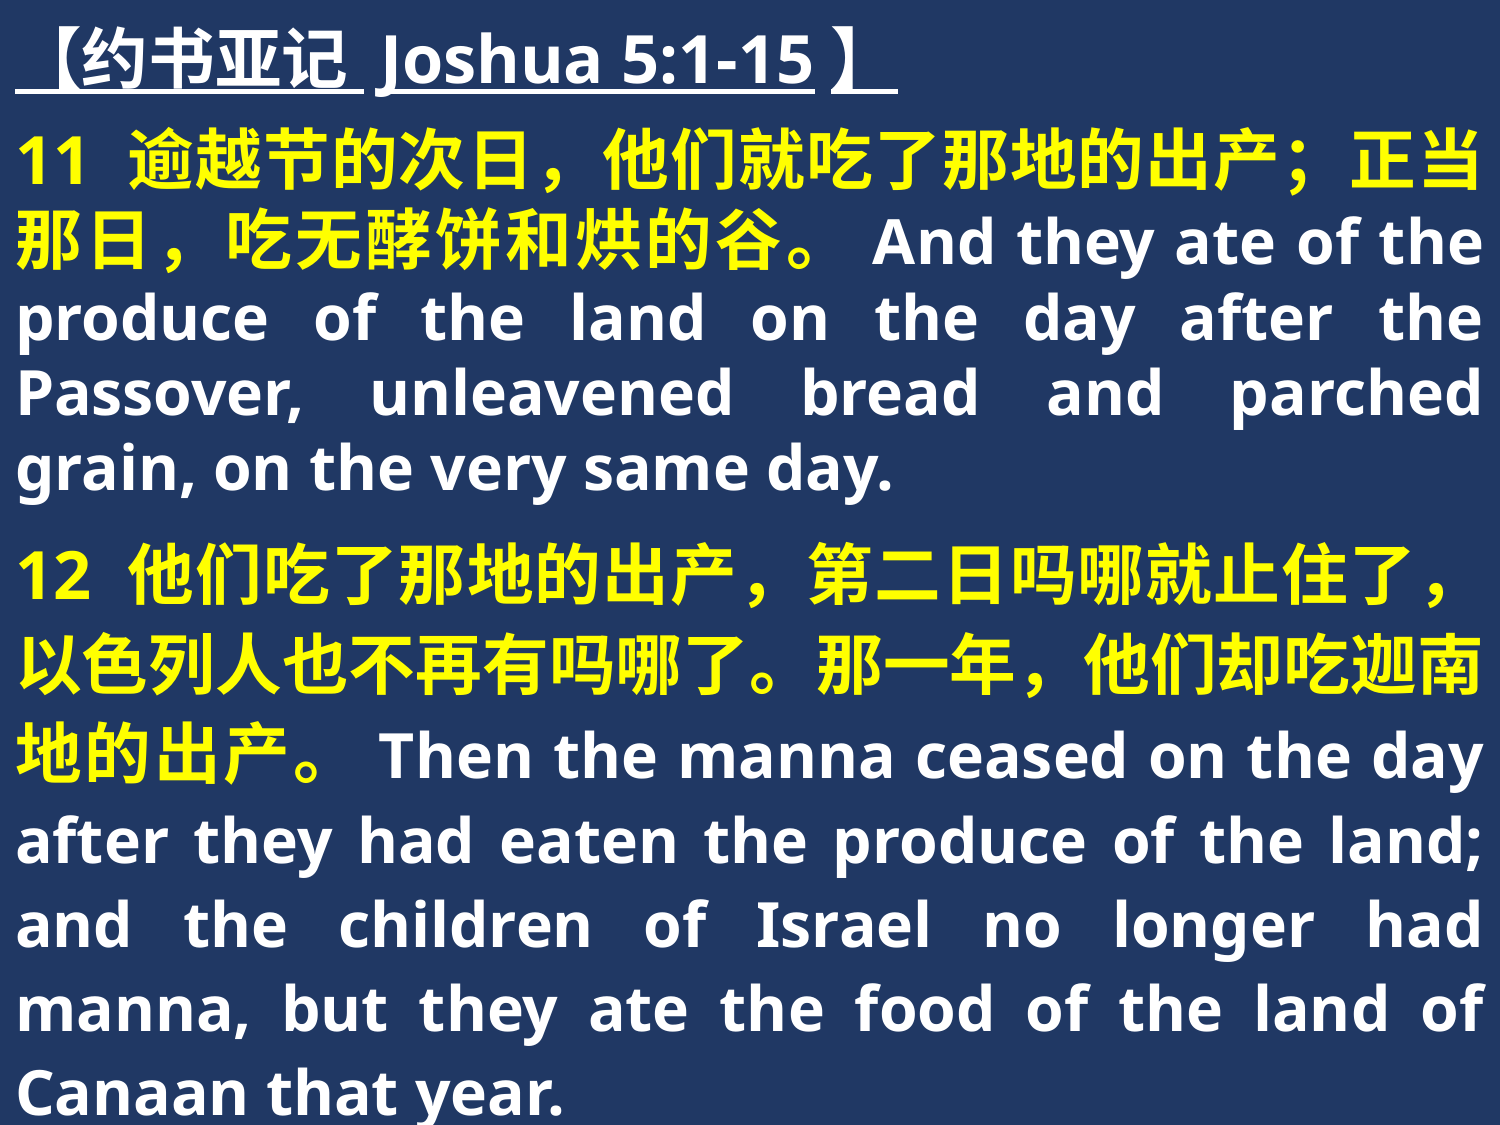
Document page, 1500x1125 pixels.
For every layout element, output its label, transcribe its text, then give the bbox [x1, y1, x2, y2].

list 【约书亚记 Joshua 5:1-15】 11 逾越节的次日，他们就吃了那地的出产；正当那日，吃无酵饼和烘的谷。And they ate of the produce of the land on the day after the Passover, unleavened bread and parched grain, on the very same day. 12 他们吃了那地的出产，第二日吗哪就止住了，以色列人也不再有吗哪了。那一年，他们却吃迦南地的出产。Then the manna ceased on the day after they had eaten the produce of the land; and the children of Israel no longer had manna, but they ate the food of the land of Canaan that year. [0, 0, 1500, 1125]
